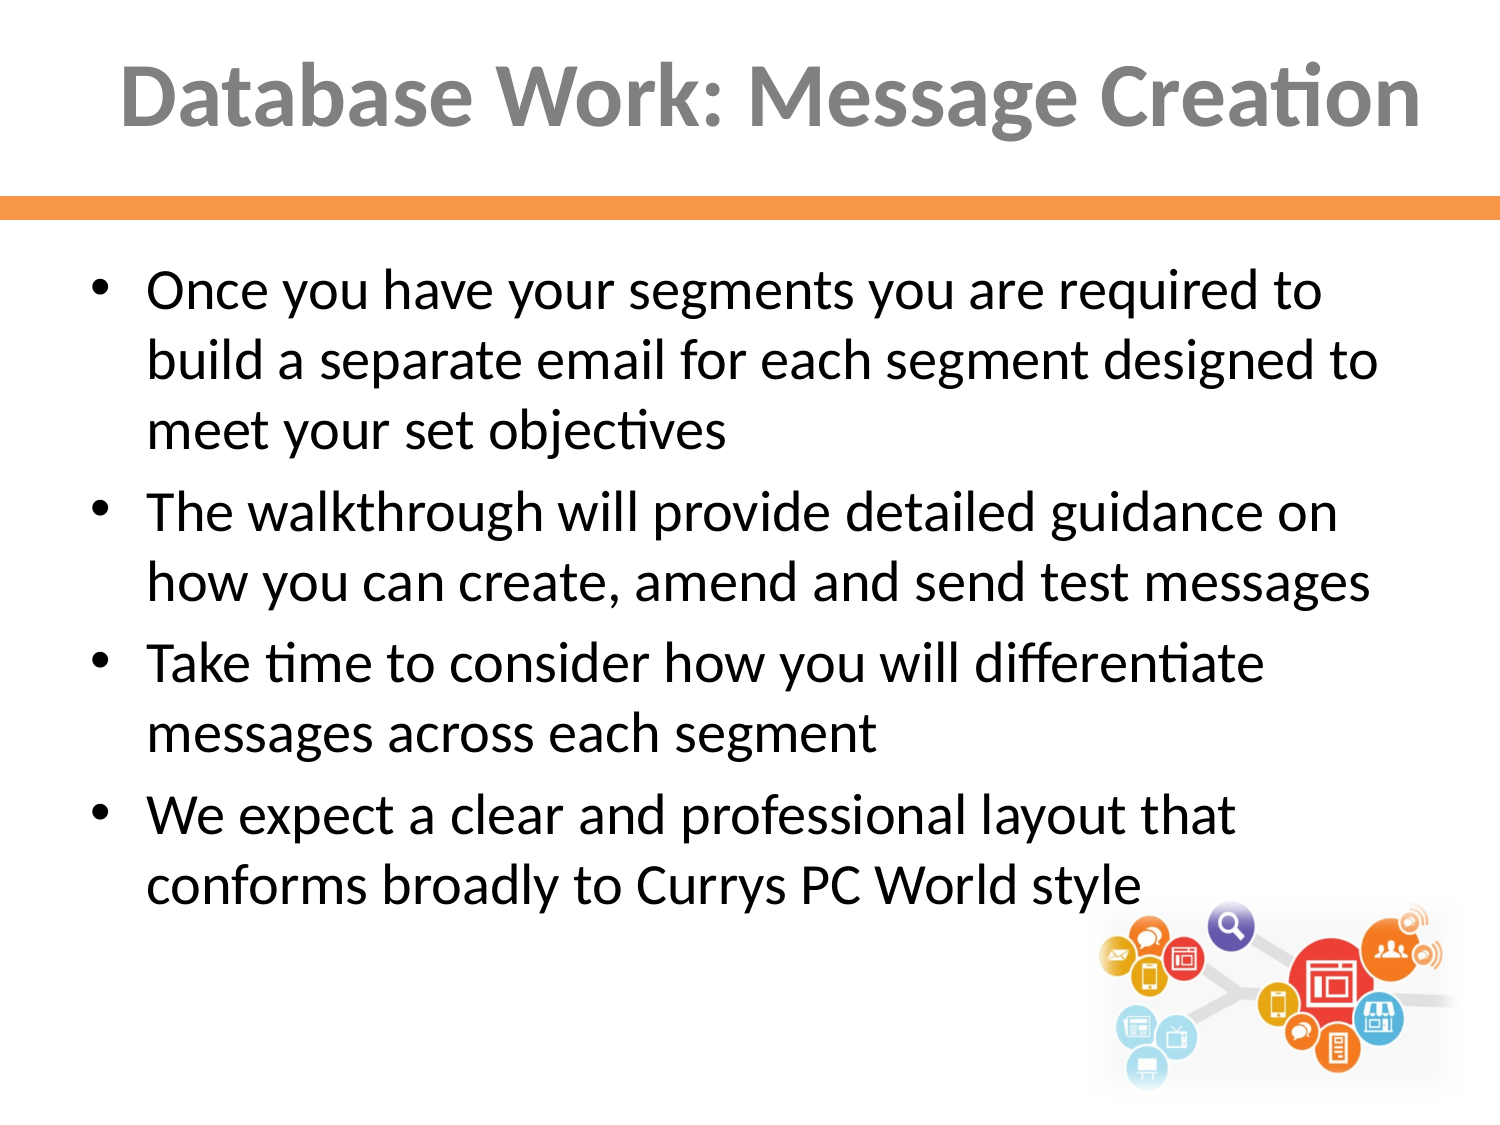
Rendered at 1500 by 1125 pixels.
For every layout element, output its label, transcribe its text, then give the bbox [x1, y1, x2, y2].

title Database Work: Message Creation [96, 0, 1447, 183]
picture [1086, 892, 1467, 1102]
text_box [0, 194, 1500, 222]
list Once you have your segments you are required to build a separate email for each segment designed to meet your set objectives The walkthrough will provide detailed guidance on how you can create, amend and send test messages Take time to consider how you will differentiate messages across each segment We expect a clear and professional layout that conforms broadly to Currys PC World style [75, 243, 1426, 986]
